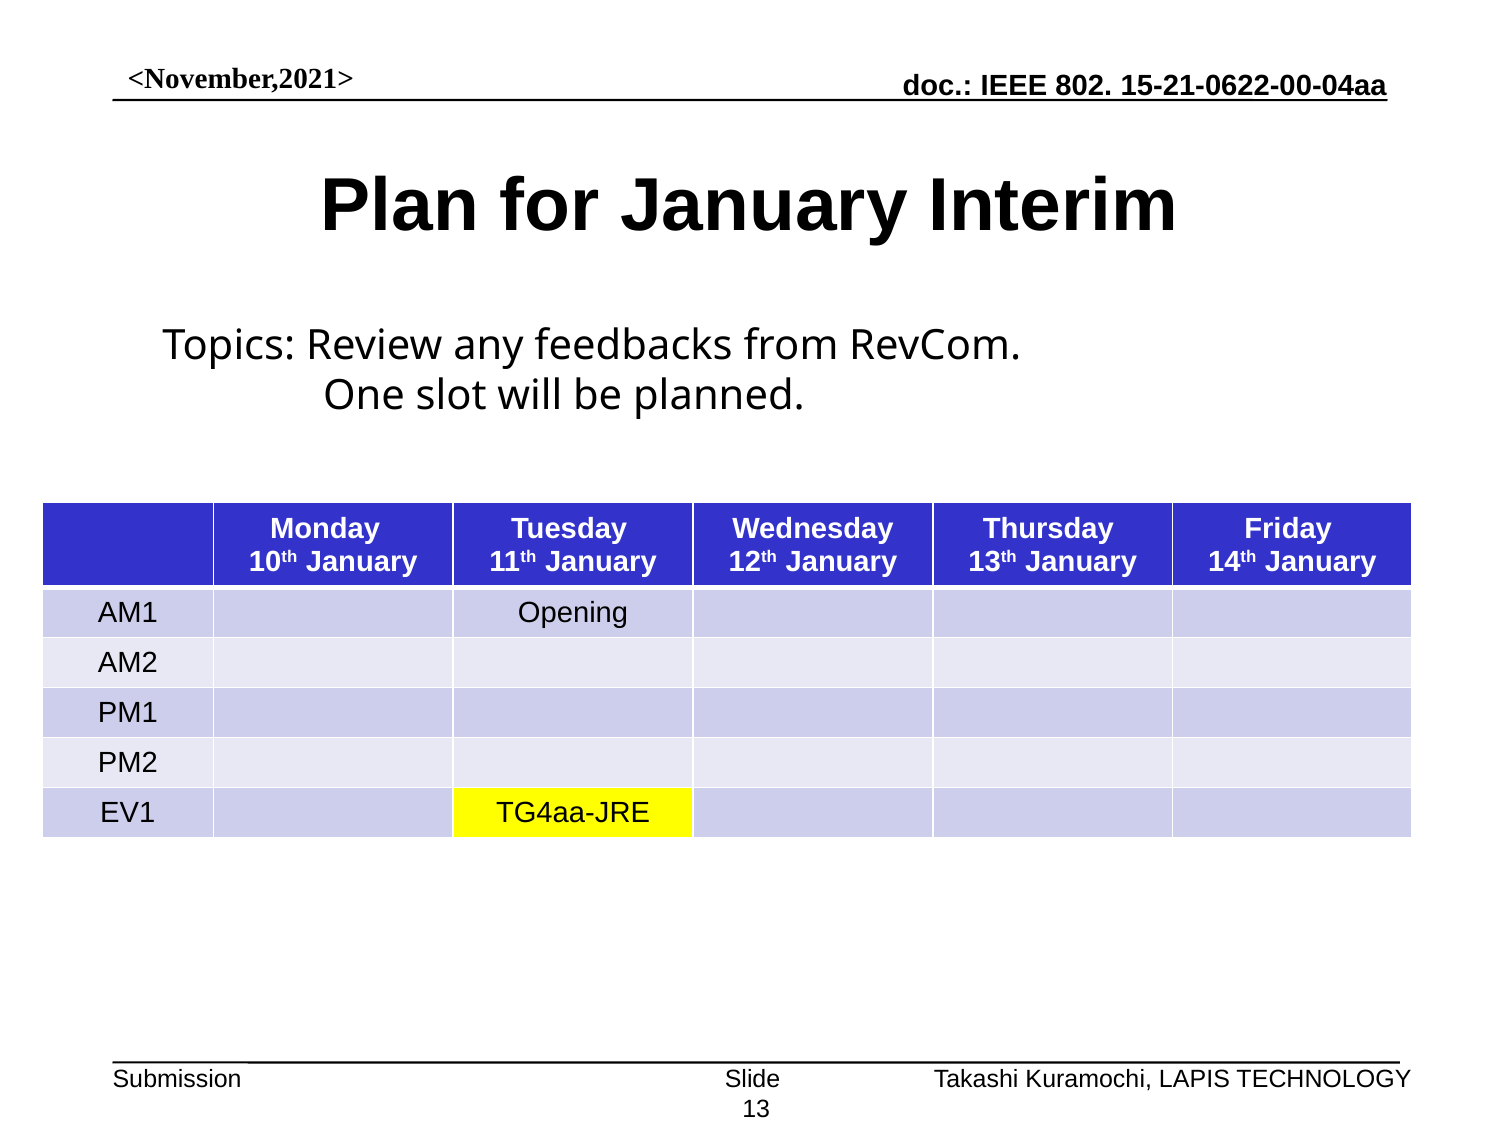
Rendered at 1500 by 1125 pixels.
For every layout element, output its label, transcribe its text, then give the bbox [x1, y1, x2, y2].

title Plan for January Interim [112, 112, 1388, 288]
table_cell [214, 590, 452, 637]
table_header Wednesday 12th January [694, 503, 932, 585]
table_cell [934, 688, 1172, 737]
table_cell AM1 [43, 590, 213, 637]
slide_number Slide 13 [712, 1062, 800, 1093]
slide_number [112, 46, 450, 107]
table_cell [694, 638, 932, 687]
table_cell [694, 738, 932, 787]
table_cell [214, 688, 452, 737]
table_cell [934, 638, 1172, 687]
table_cell EV1 [43, 788, 213, 837]
table_cell PM1 [43, 688, 213, 737]
table_cell [454, 688, 692, 737]
table_cell TG4aa-JRE [454, 788, 692, 837]
table_cell [214, 788, 452, 837]
table_cell [214, 638, 452, 687]
text_box Topics: Review any feedbacks from RevCom. One slot will be planned. [147, 310, 1353, 476]
footer Takashi Kuramochi, LAPIS TECHNOLOGY [820, 1062, 1413, 1125]
table_cell [1173, 590, 1411, 637]
table_header Friday 14th January [1173, 503, 1411, 585]
table_cell [934, 788, 1172, 837]
table_header [43, 503, 213, 585]
table_cell AM2 [43, 638, 213, 687]
table_header Monday 10th January [214, 503, 452, 585]
table_cell [1173, 738, 1411, 787]
table_header Tuesday 11th January [454, 503, 692, 585]
table_cell [1173, 788, 1411, 837]
table_cell [934, 590, 1172, 637]
table_cell Opening [454, 590, 692, 637]
table_cell [694, 688, 932, 737]
table_cell [934, 738, 1172, 787]
table_header Thursday 13th January [934, 503, 1172, 585]
table_cell PM2 [43, 738, 213, 787]
table_cell [454, 738, 692, 787]
table_cell [454, 638, 692, 687]
table_cell [694, 788, 932, 837]
table_cell [694, 590, 932, 637]
table_cell [1173, 638, 1411, 687]
table_cell [214, 738, 452, 787]
table_cell [1173, 688, 1411, 737]
